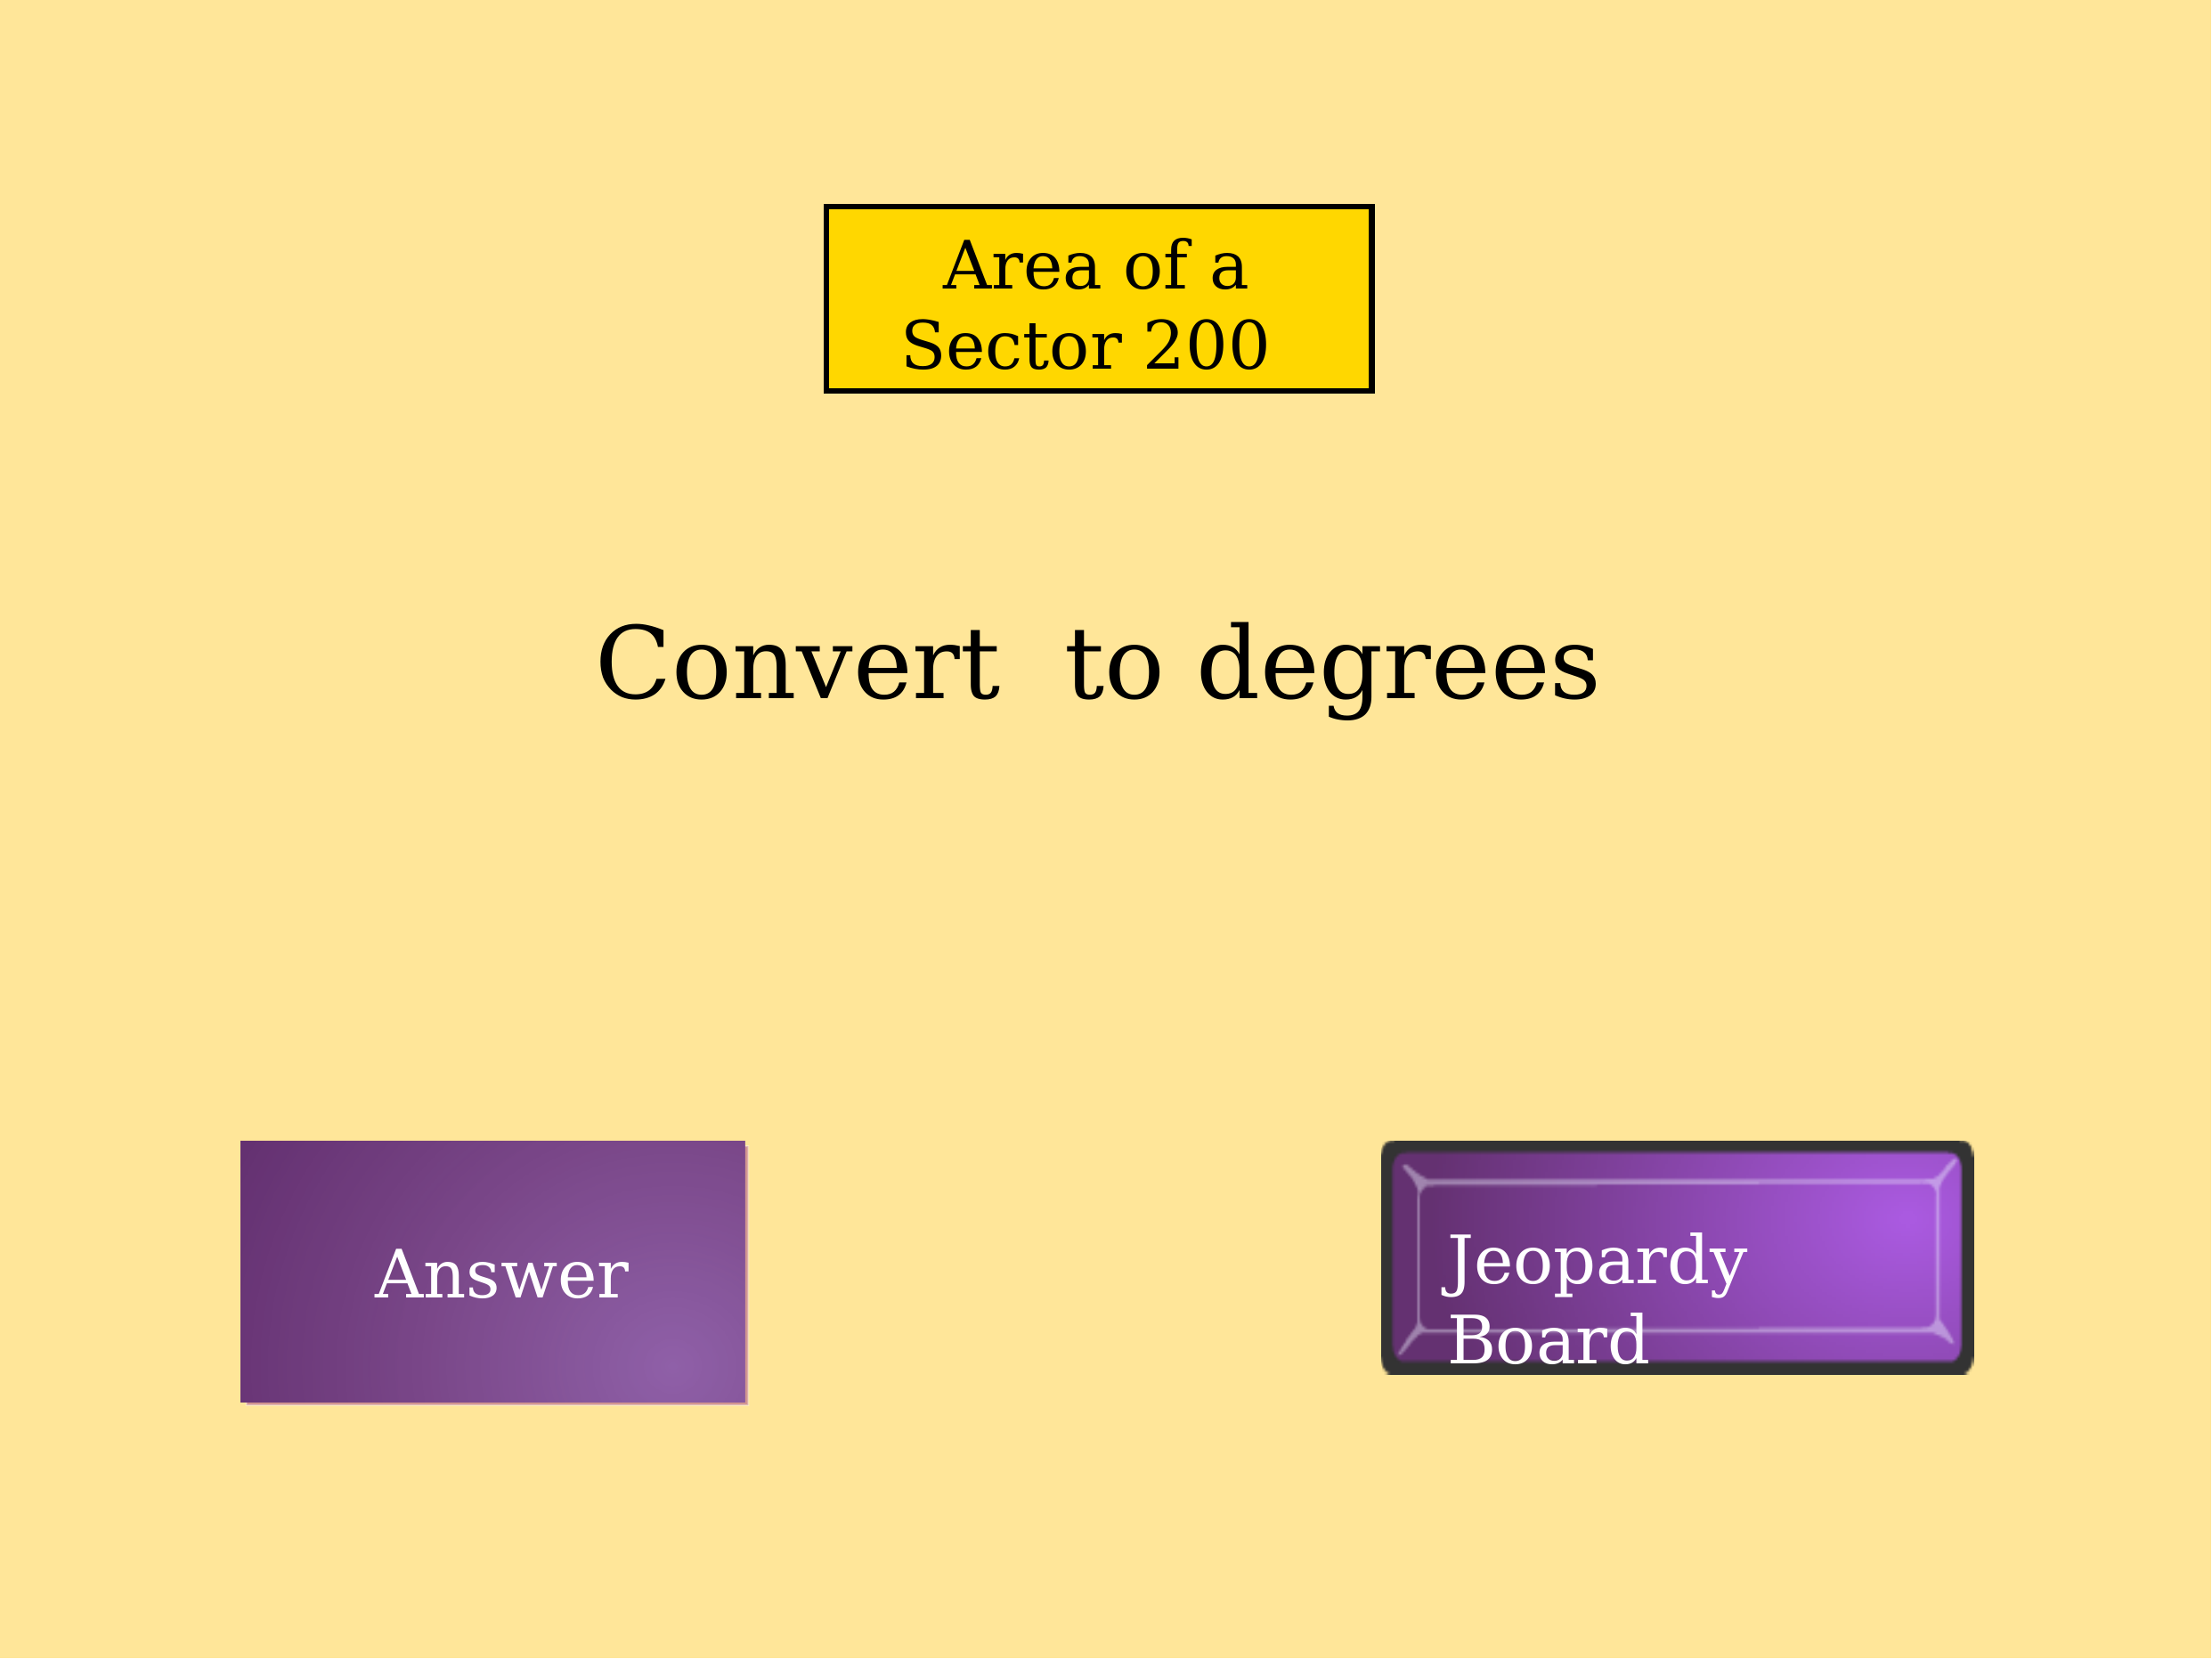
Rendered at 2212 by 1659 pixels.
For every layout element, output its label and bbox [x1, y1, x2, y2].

text_box [1381, 1141, 1975, 1375]
text_box [240, 1141, 749, 1406]
text_box [826, 206, 1372, 391]
